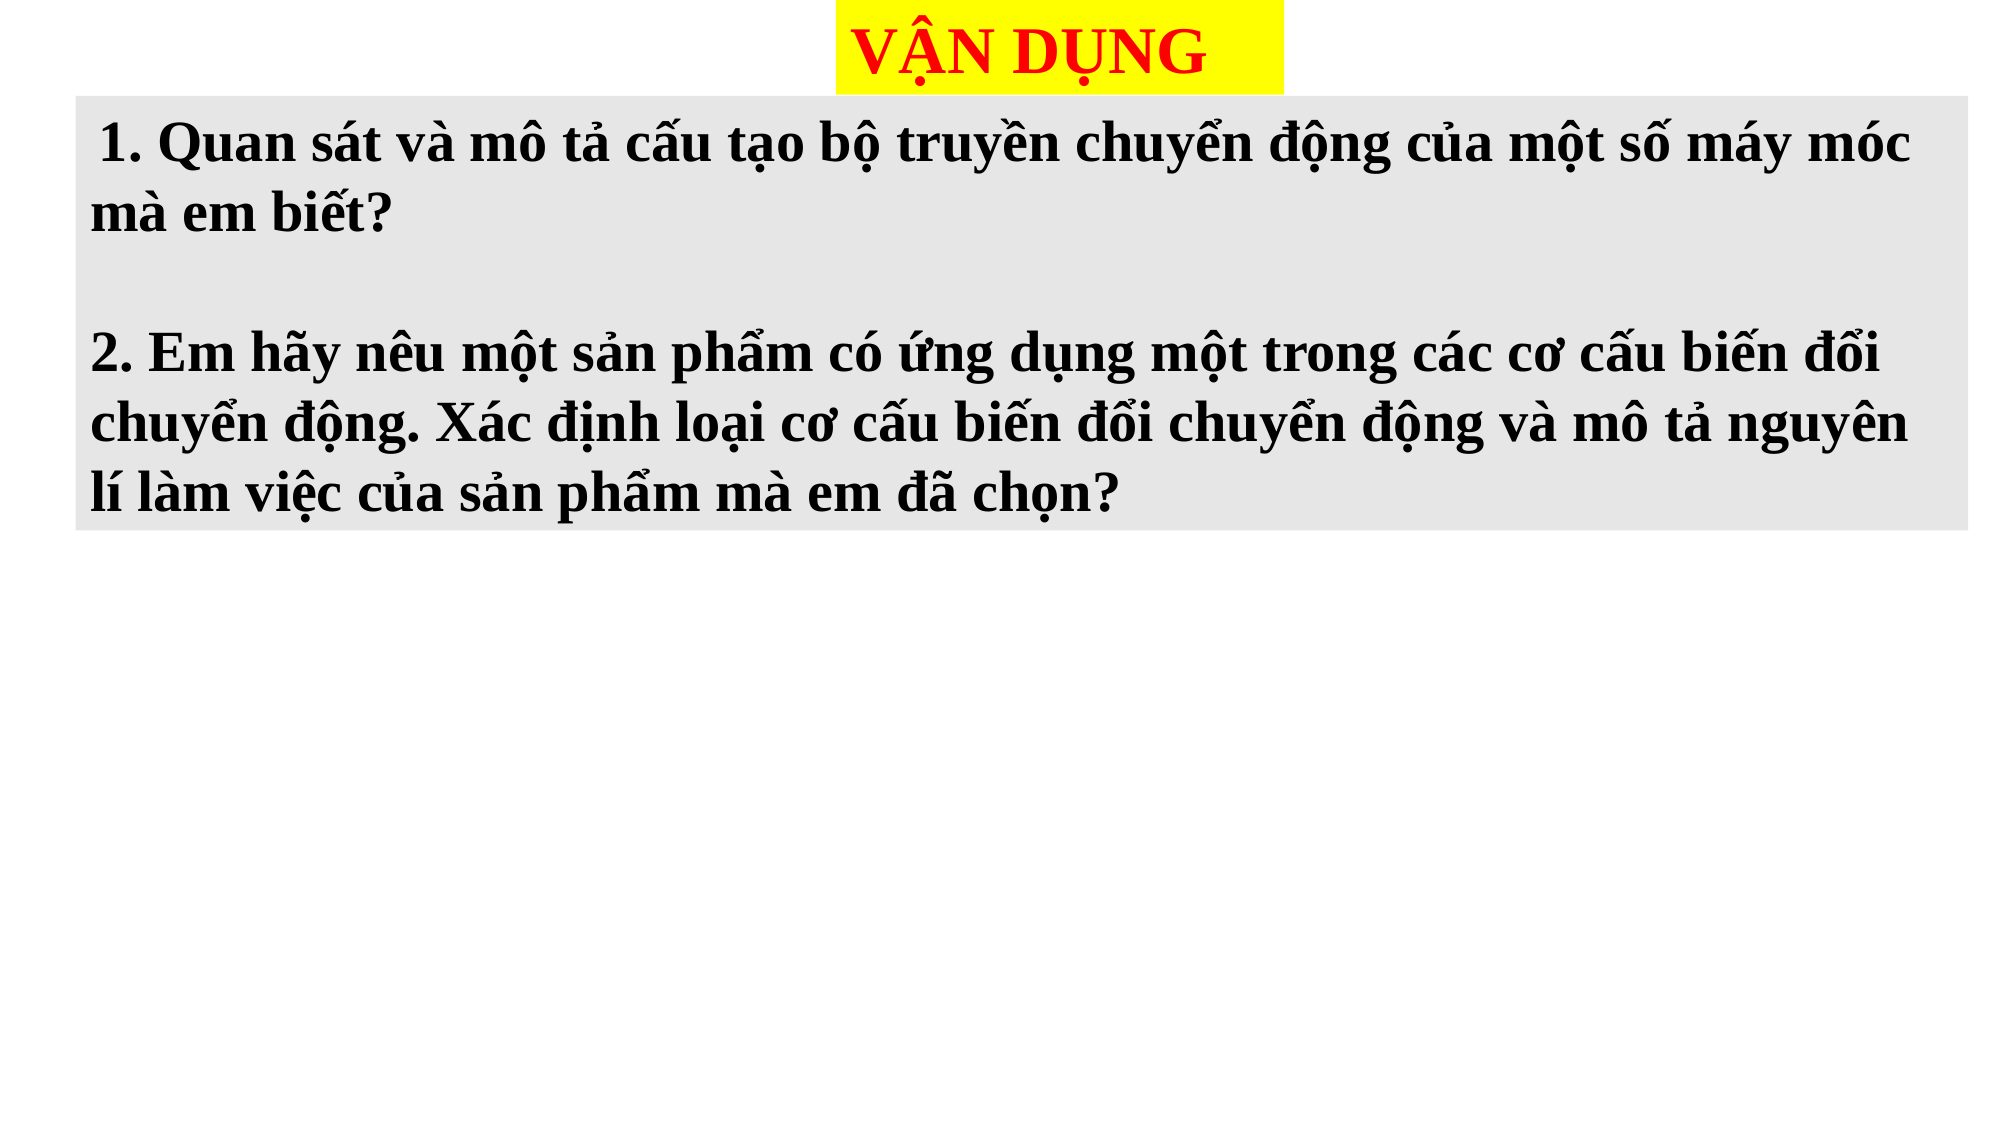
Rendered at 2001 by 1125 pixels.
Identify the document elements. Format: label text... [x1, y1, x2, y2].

text_box VẬN DỤNG [835, 0, 1285, 95]
text_box 1. Quan sát và mô tả cấu tạo bộ truyền chuyển động của một số máy móc mà em biết? 2. Em hãy nêu một sản phẩm có ứng dụng một trong các cơ cấu biến đổi chuyển động. Xác định loại cơ cấu biến đổi chuyển động và mô tả nguyên lí làm việc của sản phẩm mà em đã chọn? [75, 95, 1969, 531]
